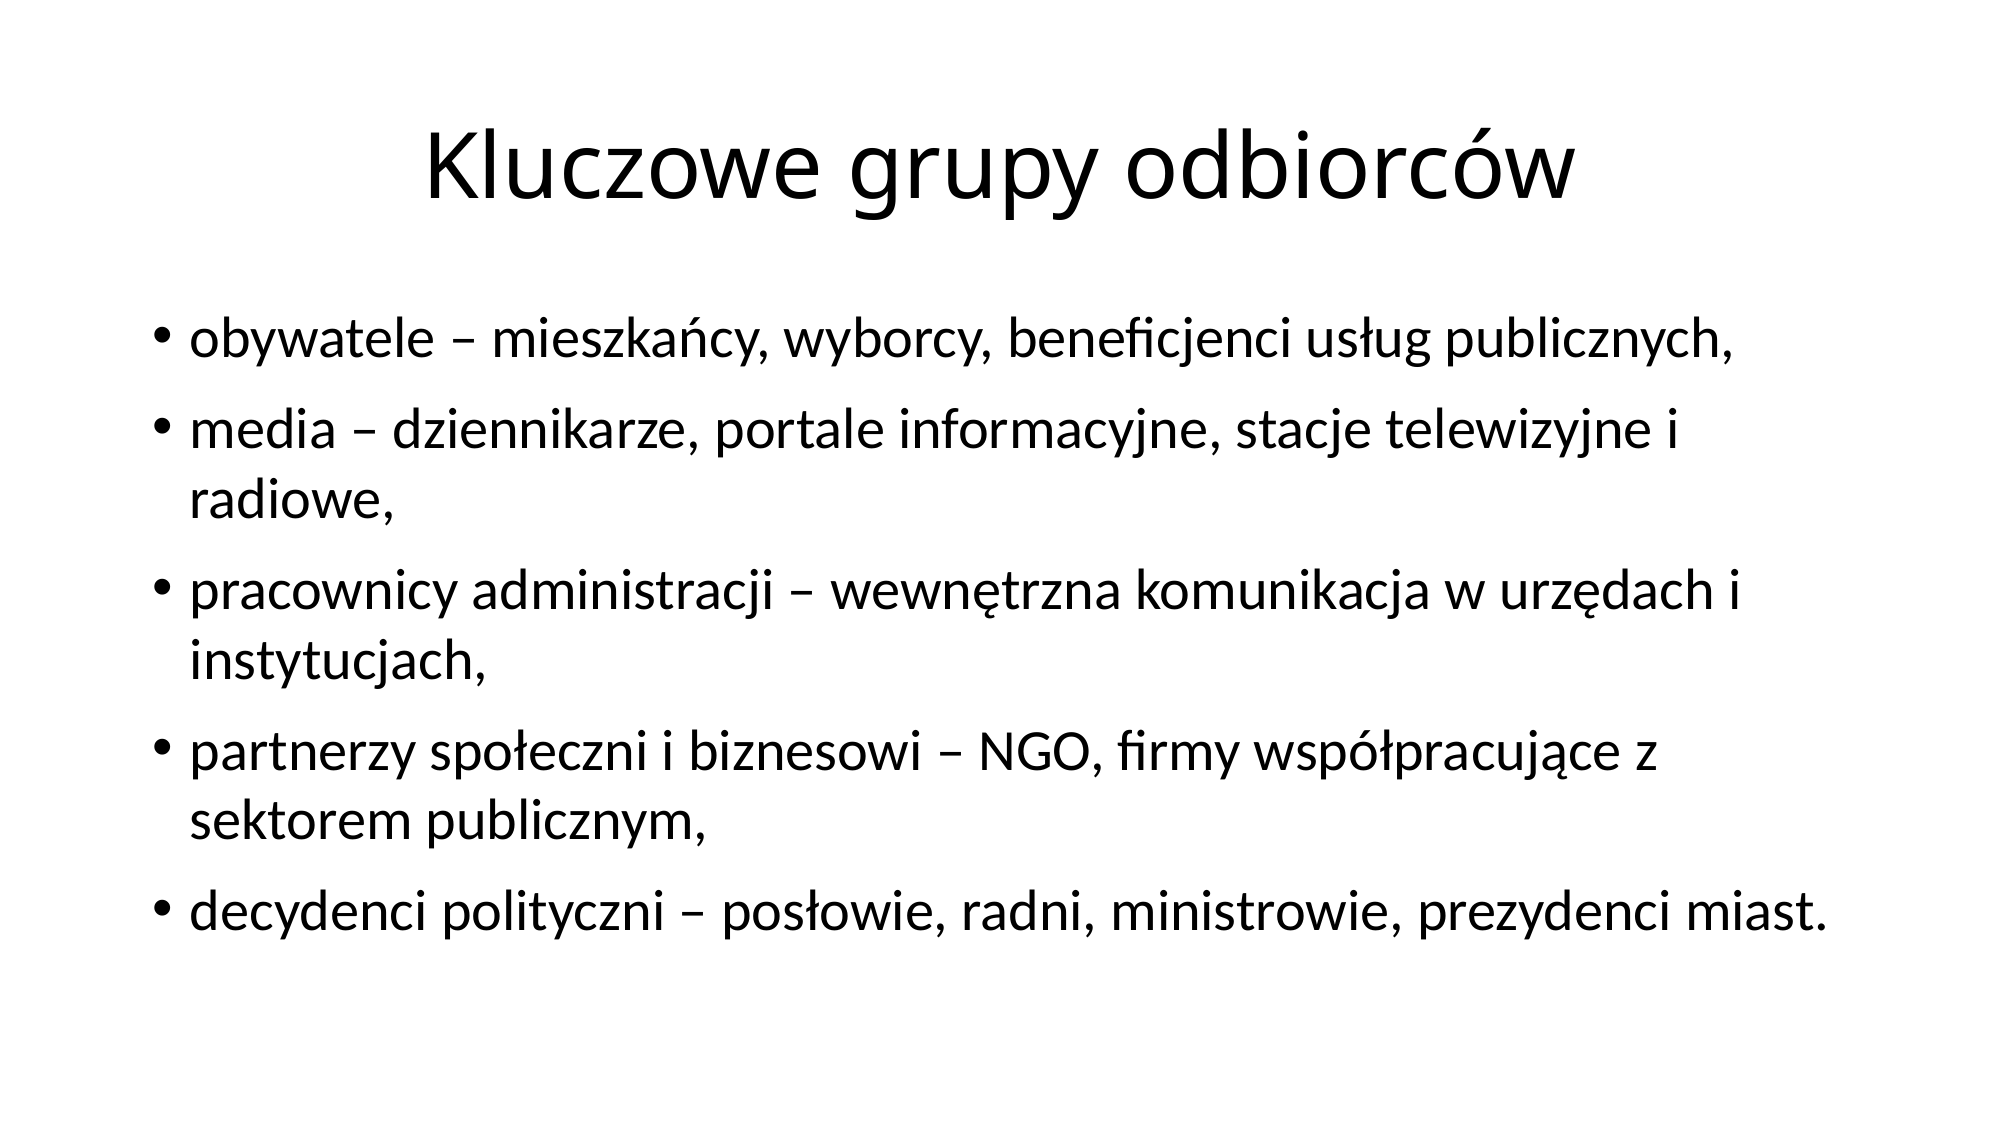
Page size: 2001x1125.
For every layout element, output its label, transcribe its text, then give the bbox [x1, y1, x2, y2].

title Kluczowe grupy odbiorców [137, 59, 1863, 278]
list obywatele – mieszkańcy, wyborcy, beneficjenci usług publicznych, media – dziennikarze, portale informacyjne, stacje telewizyjne i radiowe, pracownicy administracji – wewnętrzna komunikacja w urzędach i instytucjach, partnerzy społeczni i biznesowi – NGO, firmy współpracujące z sektorem publicznym, decydenci polityczni – posłowie, radni, ministrowie, prezydenci miast. [137, 299, 1863, 1014]
